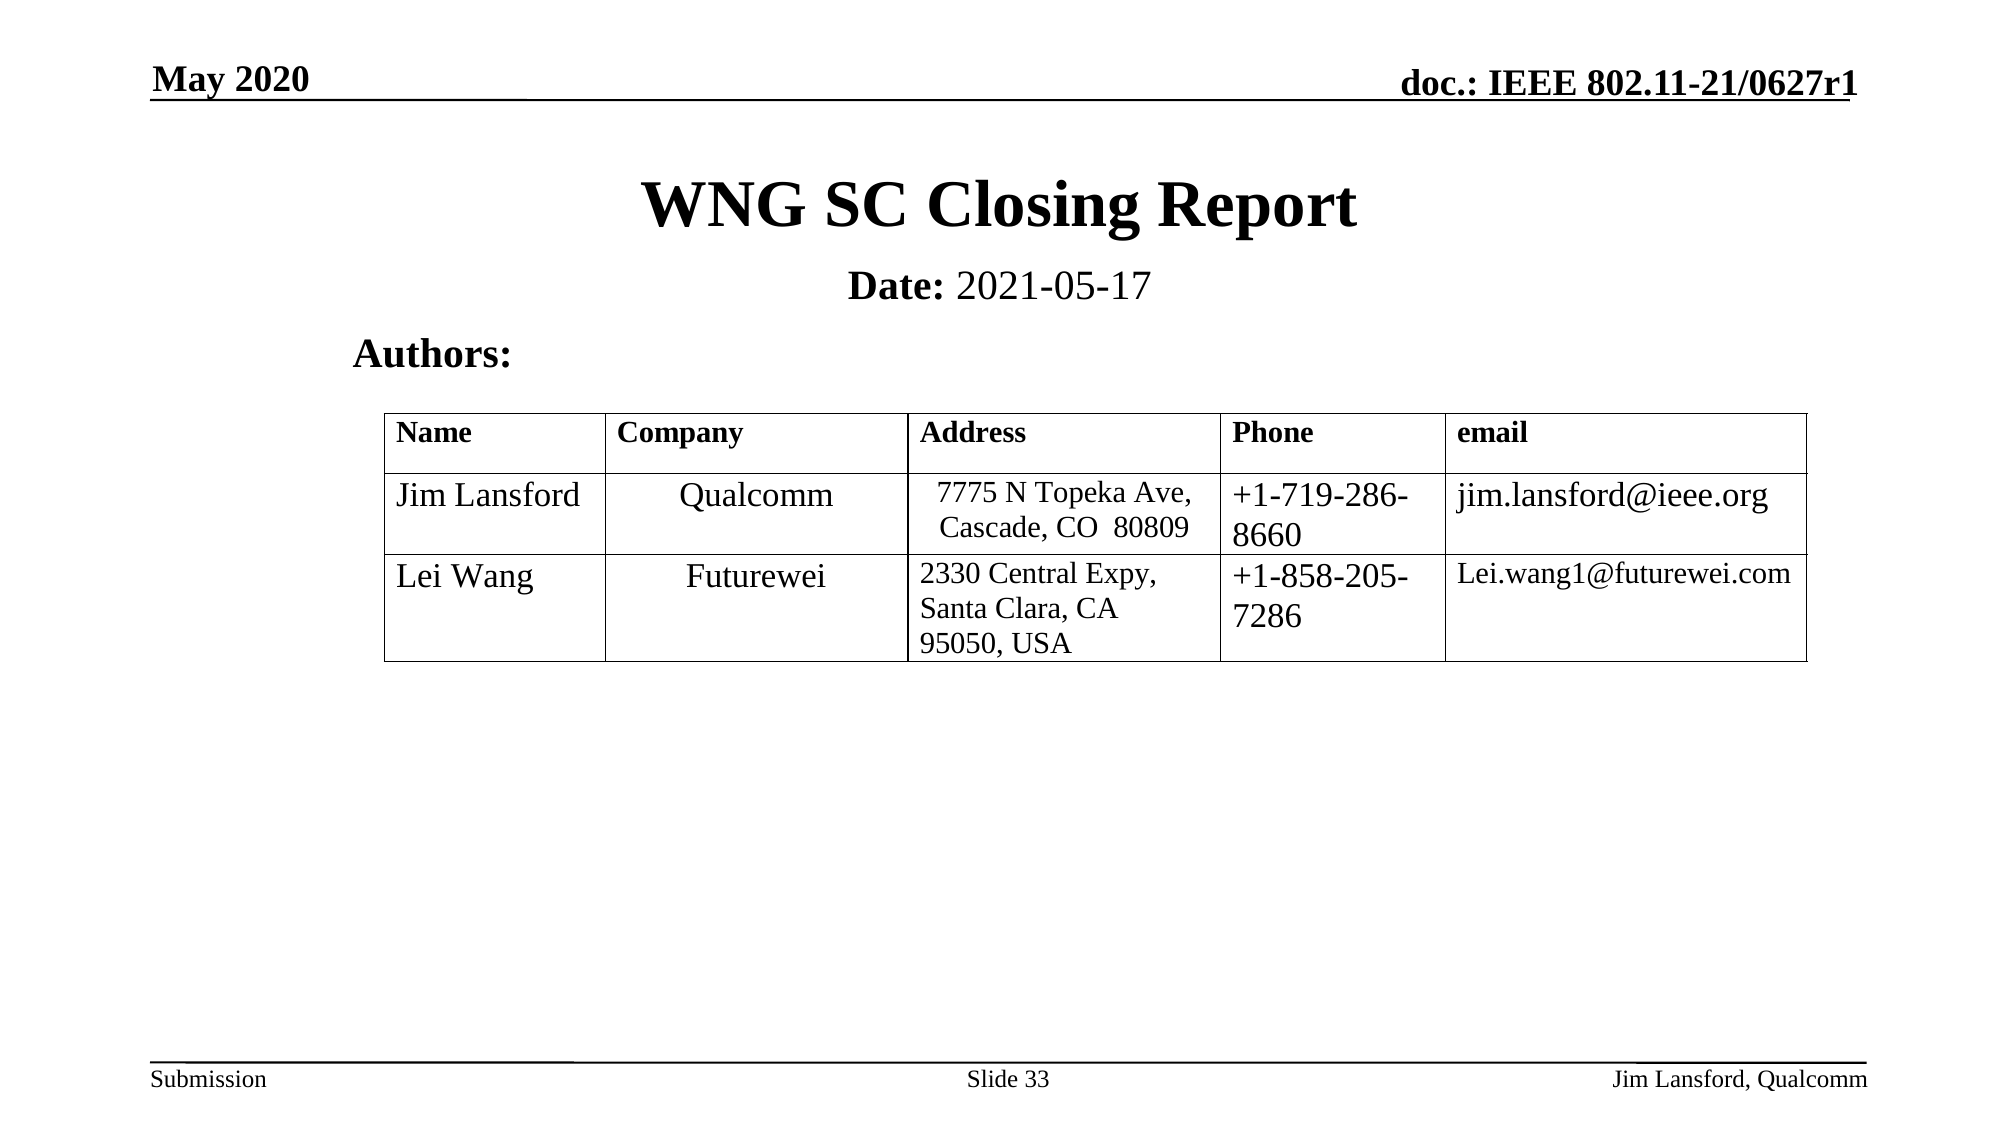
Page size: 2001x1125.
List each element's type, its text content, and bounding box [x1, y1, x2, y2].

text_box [367, 412, 1917, 811]
text_box Authors: [337, 318, 575, 381]
title WNG SC Closing Report [149, 112, 1850, 288]
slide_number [152, 54, 563, 100]
footer Jim Lansford, Qualcomm [1171, 1061, 1869, 1093]
list Date: 2021-05-17 [362, 249, 1638, 313]
slide_number Slide 33 [950, 1061, 1067, 1123]
